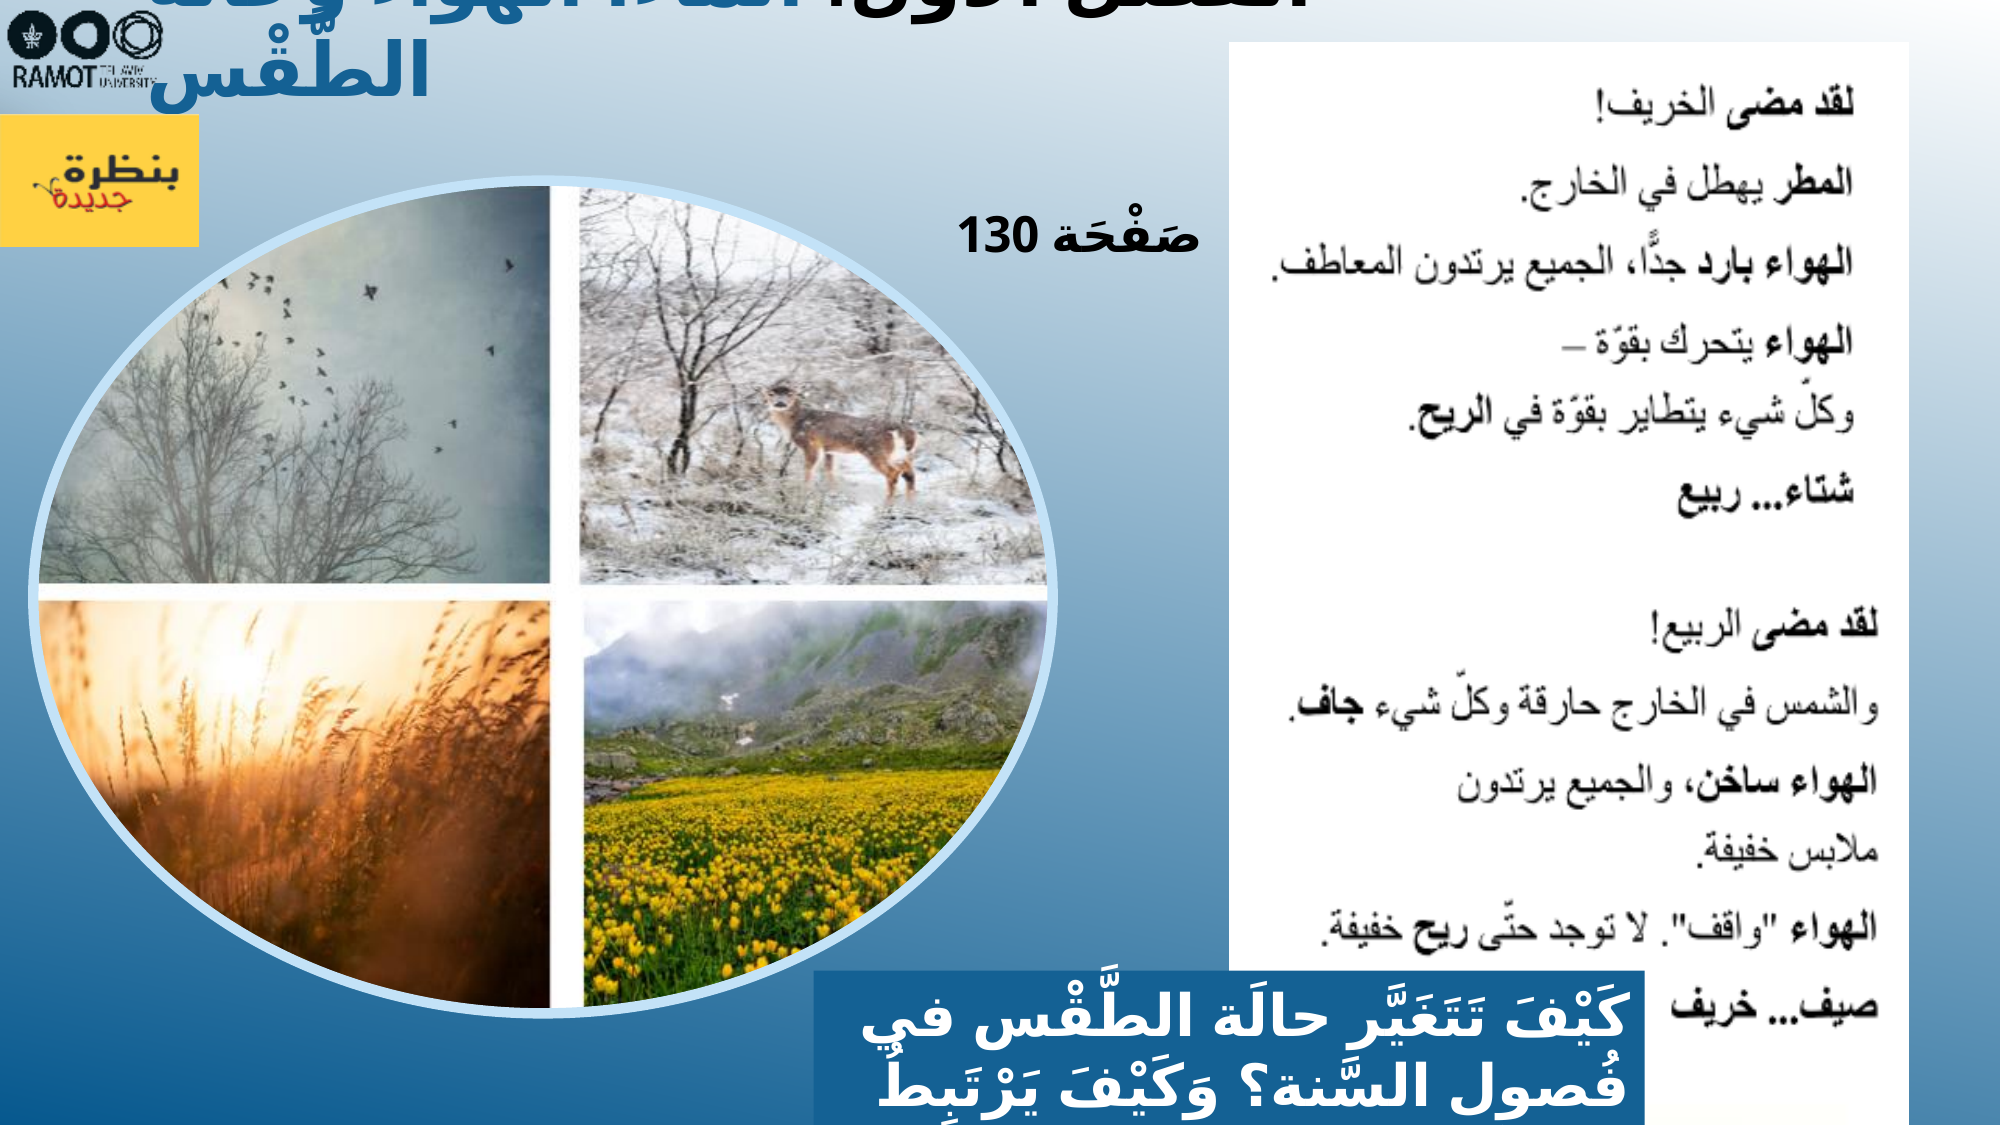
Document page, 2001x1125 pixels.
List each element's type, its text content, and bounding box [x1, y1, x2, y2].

text_box كَيْفَ تَتَغَيَّر حالَة الطَّقْس في فُصول السَّنة؟ وَكَيْفَ يَرْتَبِطُ ذلِكَ مَع الهواء والماء? [813, 970, 1228, 1125]
text_box صَفْحَة 130 [1053, 195, 1218, 270]
picture [1228, 42, 1909, 1125]
picture [0, 0, 172, 97]
picture [0, 114, 1053, 1014]
title الفصل الأوَّل: الماء، الهَواء وحالَة الطَّقْس [131, 22, 1444, 119]
